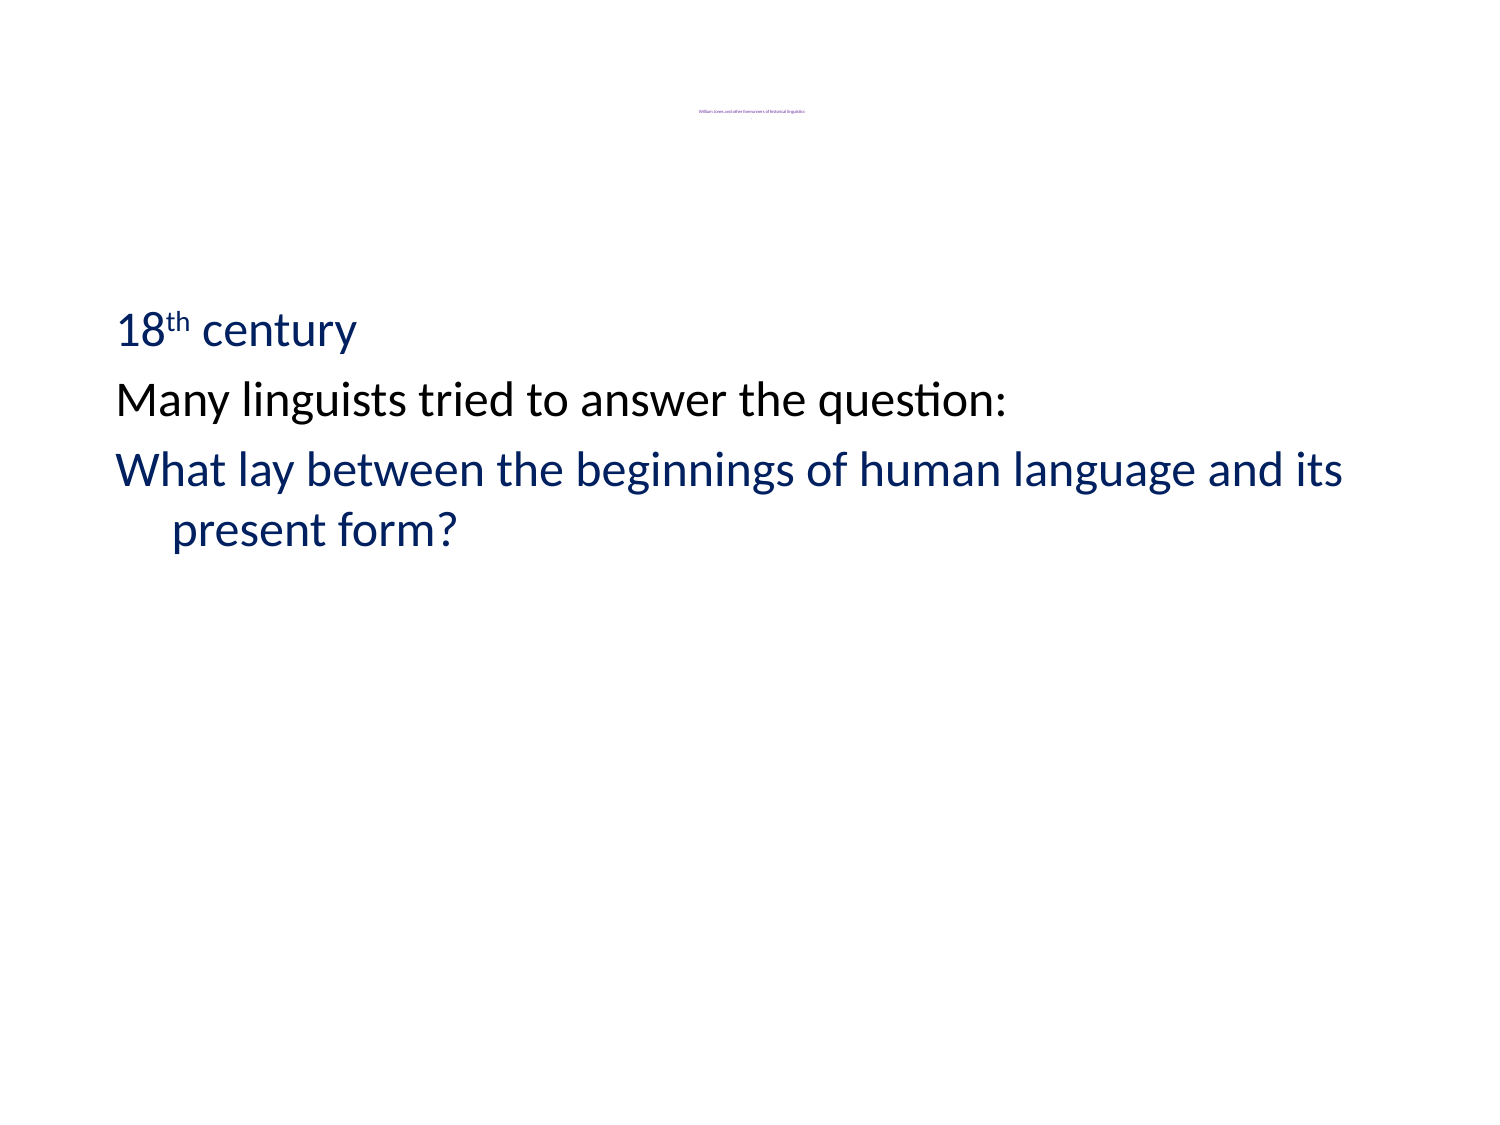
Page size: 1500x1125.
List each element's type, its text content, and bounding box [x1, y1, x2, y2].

list 18th century Many linguists tried to answer the question: What lay between the beginnings of human language and its present form? [100, 149, 1451, 1035]
title William Jones and other forerunners of historical linguistics . [76, 90, 1427, 138]
